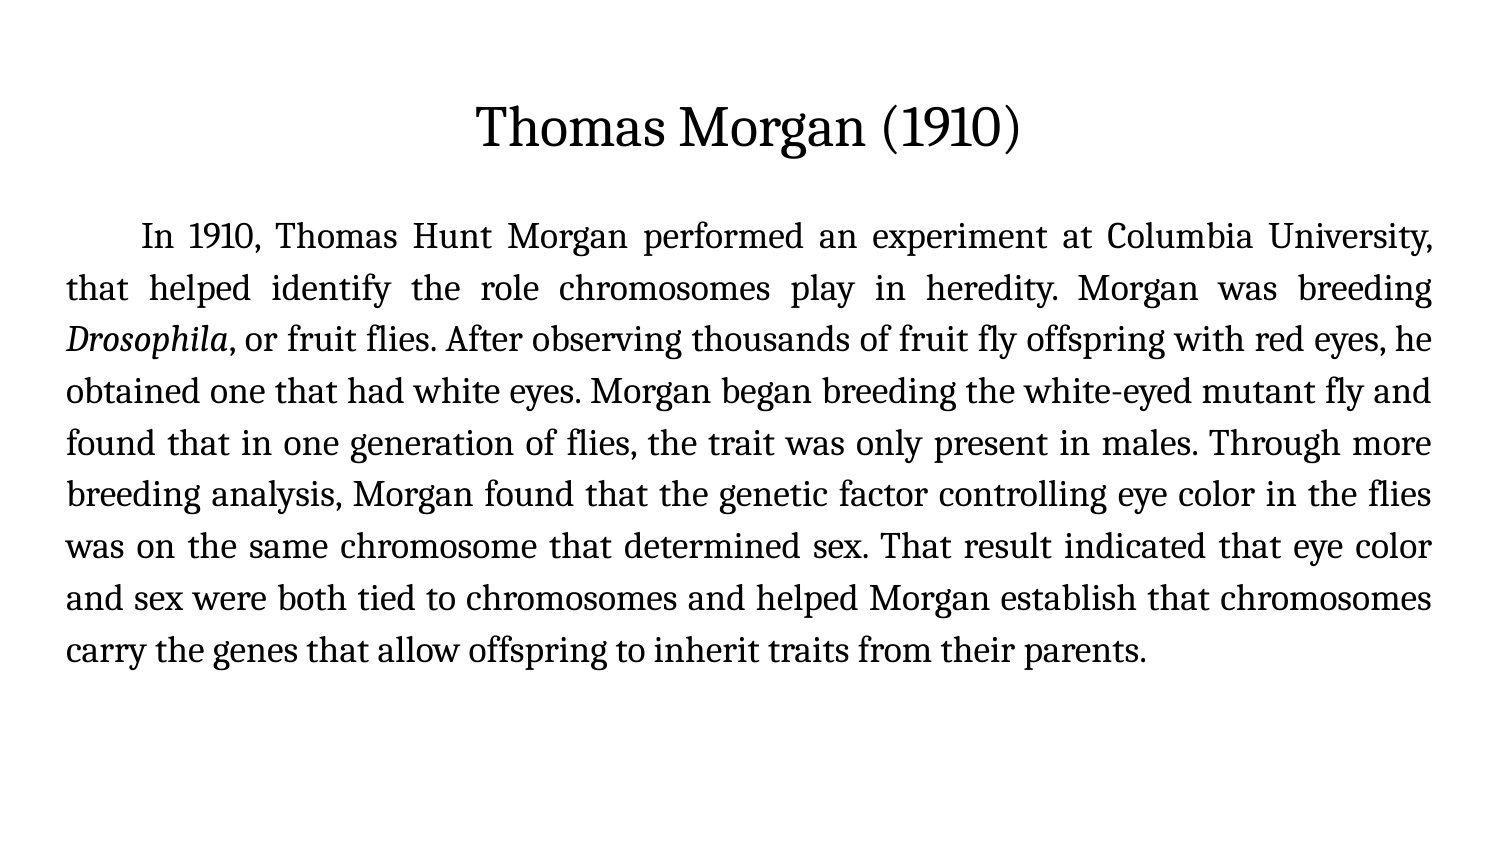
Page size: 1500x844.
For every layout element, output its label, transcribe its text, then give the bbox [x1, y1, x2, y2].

list In 1910, Thomas Hunt Morgan performed an experiment at Columbia University, that helped identify the role chromosomes play in heredity. Morgan was breeding Drosophila, or fruit flies. After observing thousands of fruit fly offspring with red eyes, he obtained one that had white eyes. Morgan began breeding the white-eyed mutant fly and found that in one generation of flies, the trait was only present in males. Through more breeding analysis, Morgan found that the genetic factor controlling eye color in the flies was on the same chromosome that determined sex. That result indicated that eye color and sex were both tied to chromosomes and helped Morgan establish that chromosomes carry the genes that allow offspring to inherit traits from their parents. [51, 189, 1449, 750]
title Thomas Morgan (1910) [51, 72, 1449, 167]
